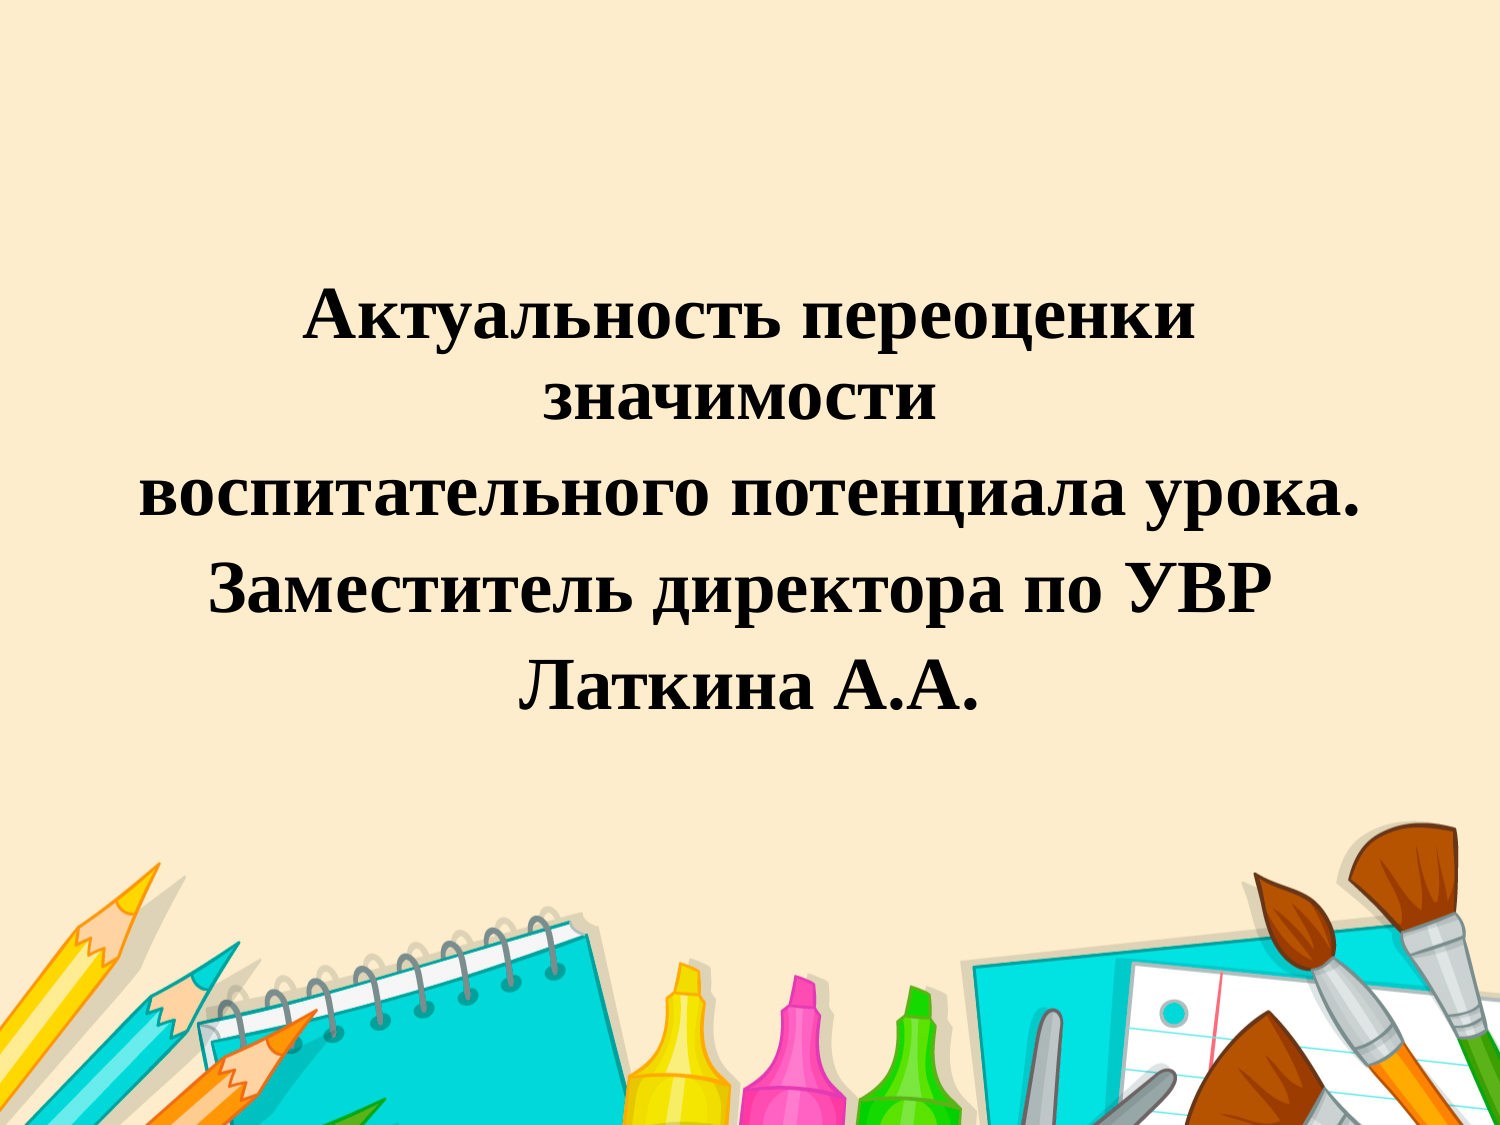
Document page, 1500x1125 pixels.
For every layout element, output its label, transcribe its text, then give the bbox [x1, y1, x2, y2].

picture [0, 0, 1500, 1125]
list Актуальность переоценки значимости воспитательного потенциала урока. Заместитель директора по УВР Латкина А.А. [103, 63, 1397, 1014]
